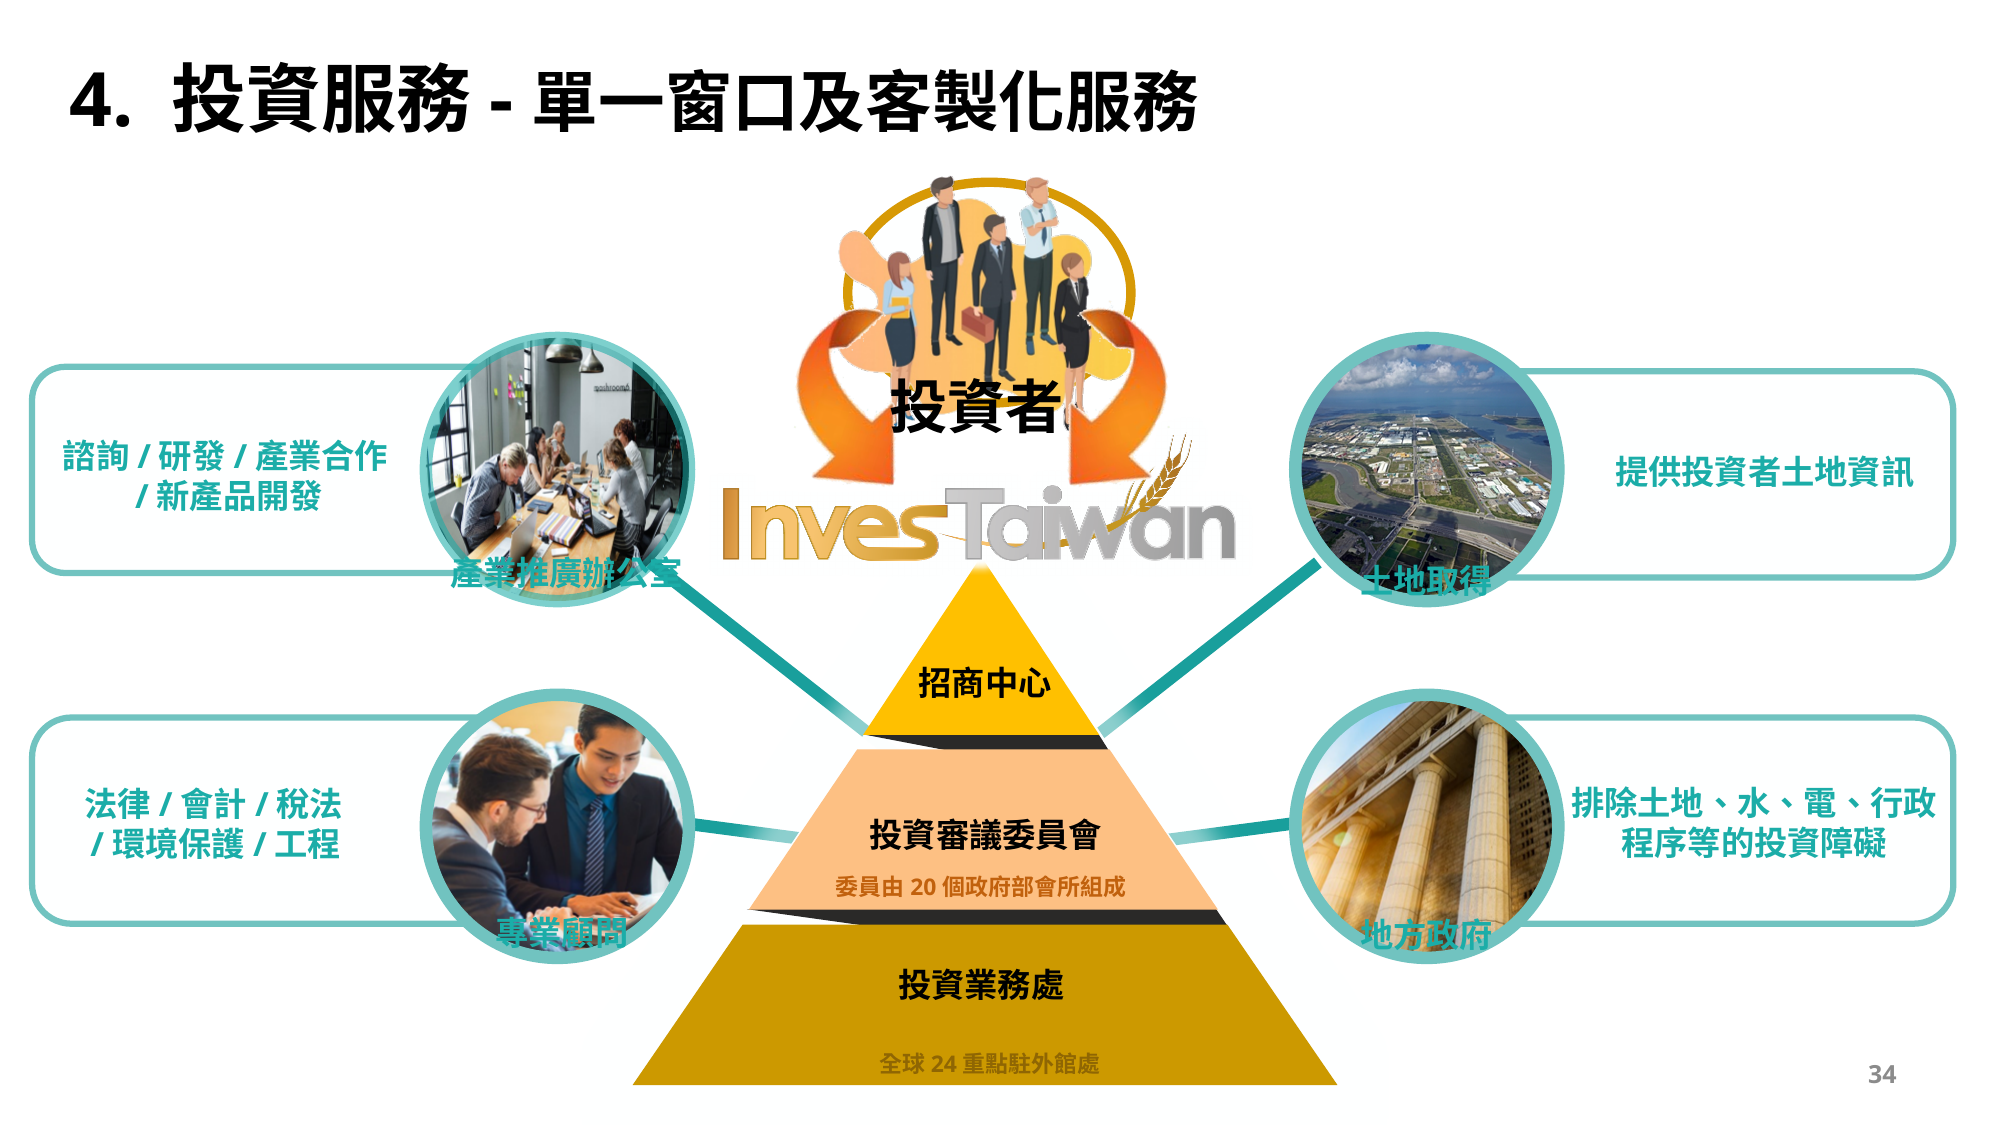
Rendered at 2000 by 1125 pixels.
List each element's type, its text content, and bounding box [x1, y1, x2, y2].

text_box [1295, 337, 1559, 552]
text_box 產業推廣辦公室 [388, 544, 703, 600]
text_box [1533, 864, 1954, 924]
text_box [32, 366, 475, 574]
picture [708, 174, 1252, 585]
text_box 專業顧問 [383, 905, 627, 960]
text_box 排除土地、水、電、行政程序等的投資障礙 [1554, 775, 1954, 870]
text_box 土地取得 [1257, 552, 1605, 608]
text_box [1341, 694, 1554, 906]
text_box [1516, 371, 1954, 578]
text_box 提供投資者土地資訊 [1596, 443, 1933, 499]
text_box 4. 投資服務-單一窗口及客製化服務 [54, 19, 1984, 174]
text_box [425, 694, 627, 905]
text_box 34 [1412, 1042, 1912, 1110]
text_box 法律/會計/稅法/環境保護/工程 [69, 776, 362, 924]
text_box [1502, 717, 1954, 789]
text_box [632, 556, 1338, 1086]
text_box 諮詢/研發/產業合作/新產品開發 [48, 428, 410, 523]
text_box 地方政府 [1341, 906, 1566, 962]
text_box [425, 337, 689, 544]
text_box [32, 717, 482, 924]
